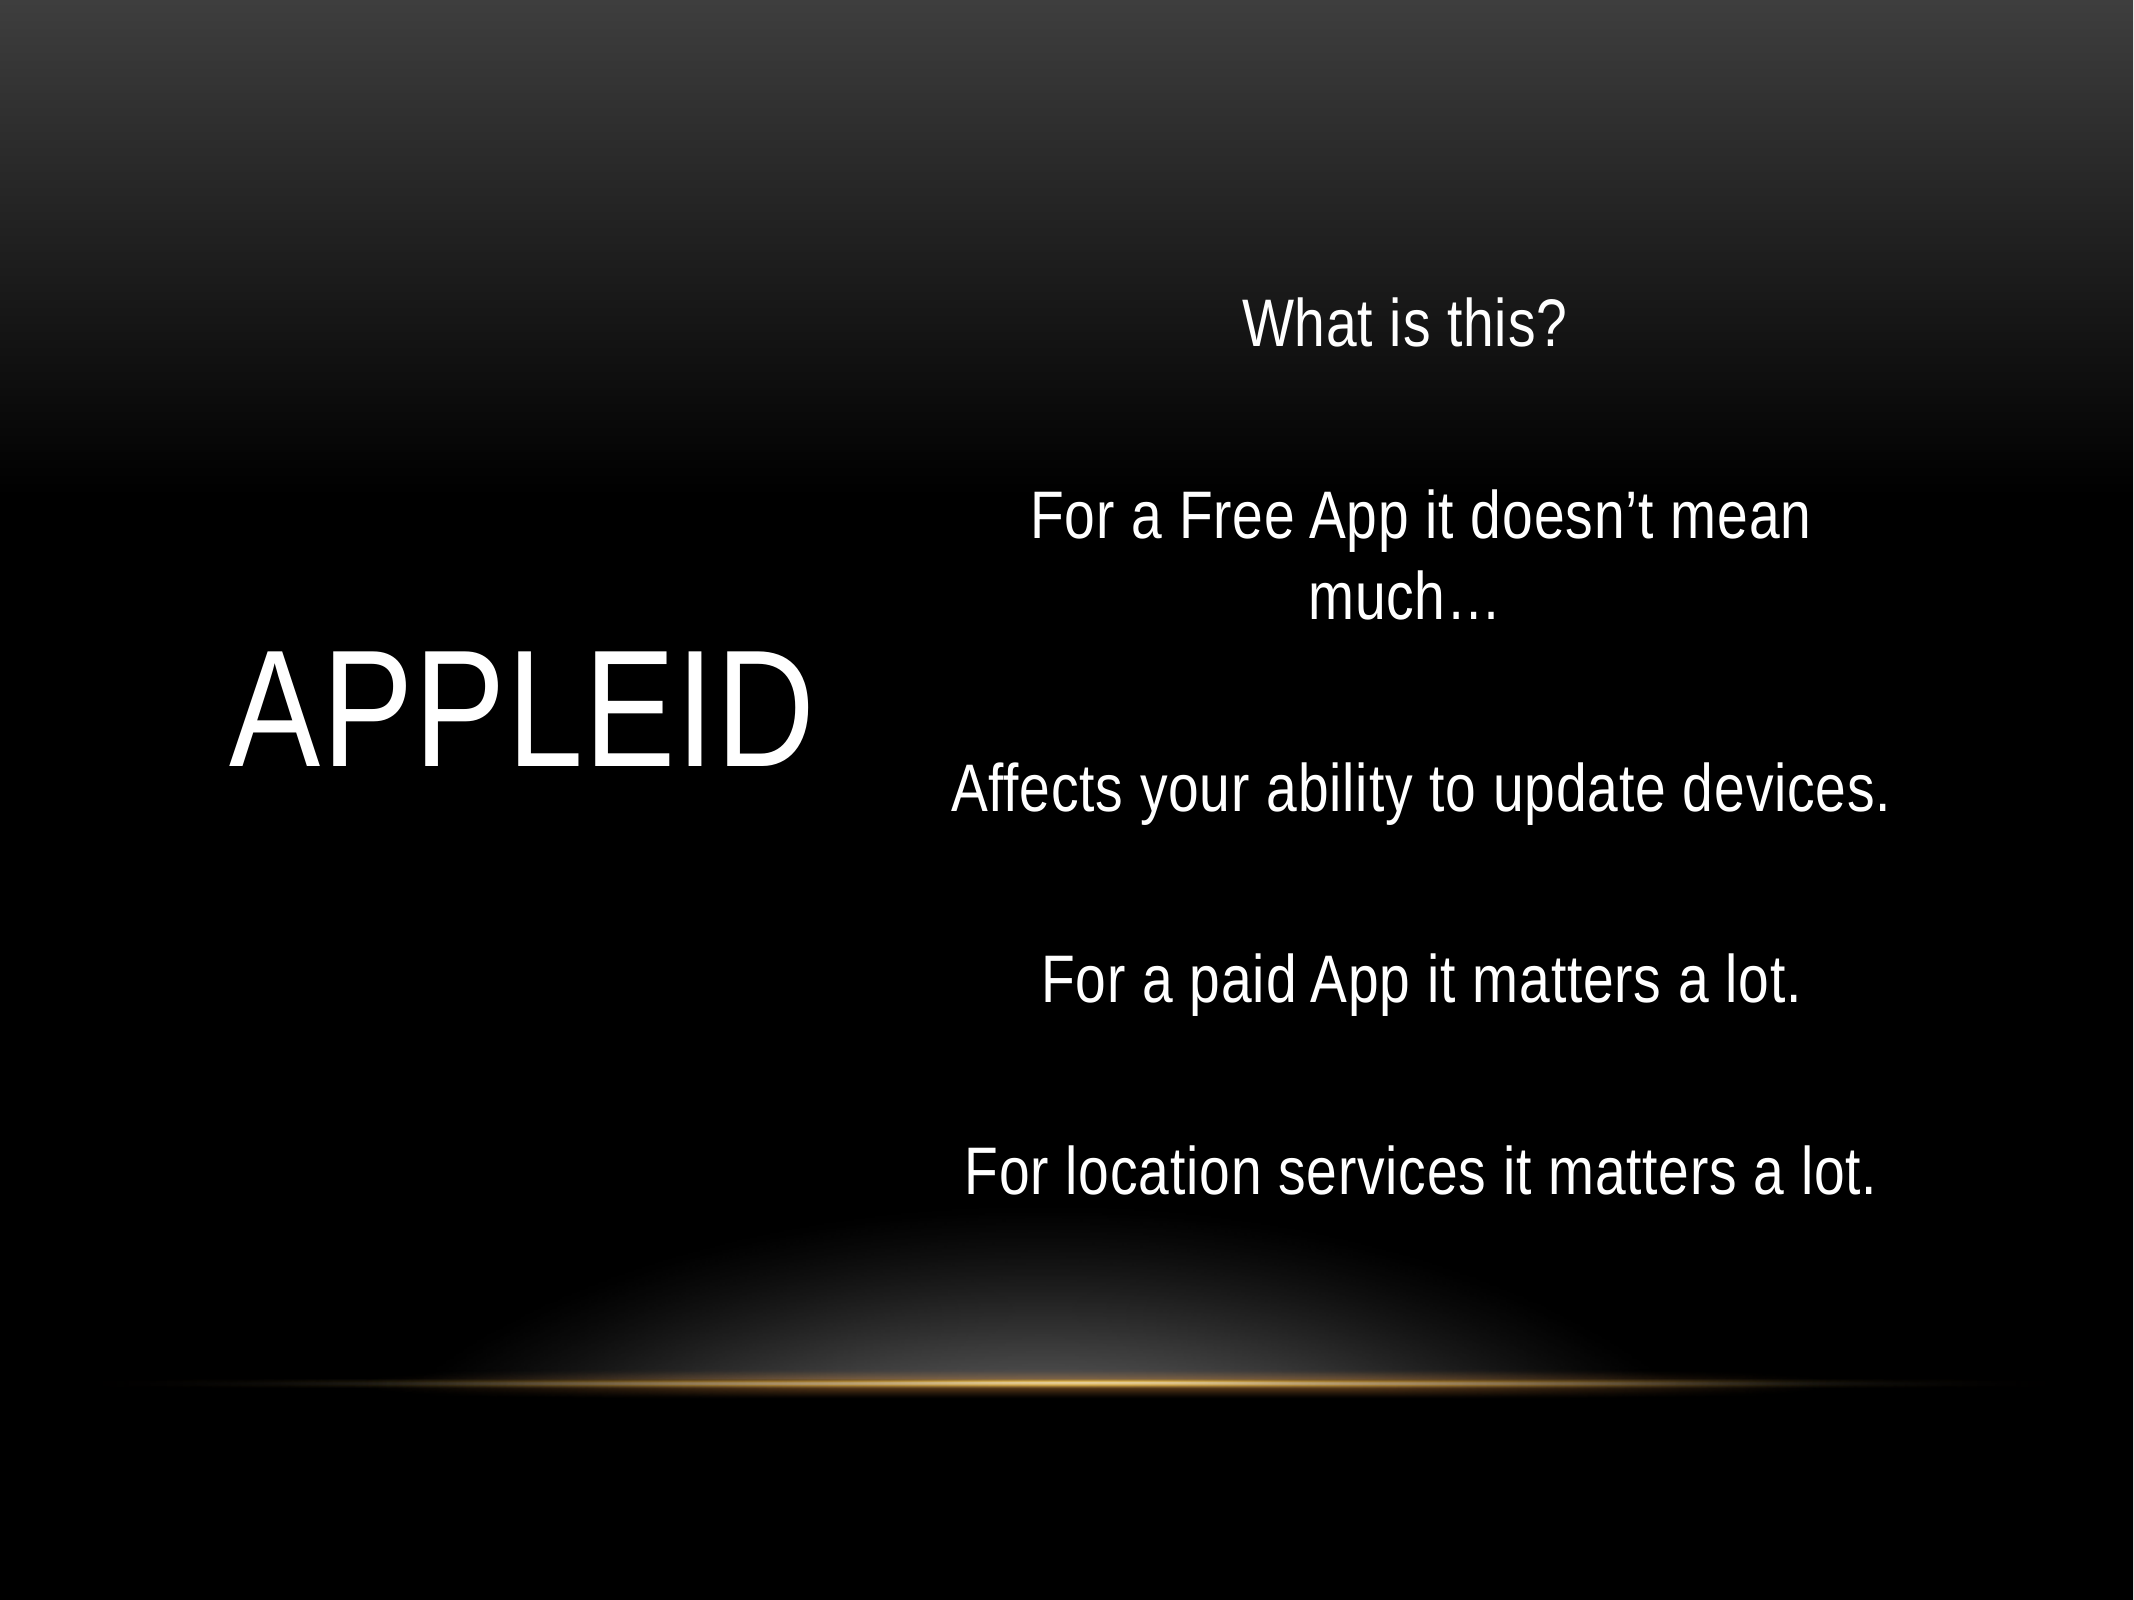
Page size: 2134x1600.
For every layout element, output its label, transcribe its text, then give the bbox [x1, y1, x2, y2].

list What is this? For a Free App it doesn’t mean much… Affects your ability to update devices. For a paid App it matters a lot. For location services it matters a lot. [885, 268, 1925, 1337]
picture [0, 0, 2134, 1600]
title AppleID [208, 268, 885, 811]
